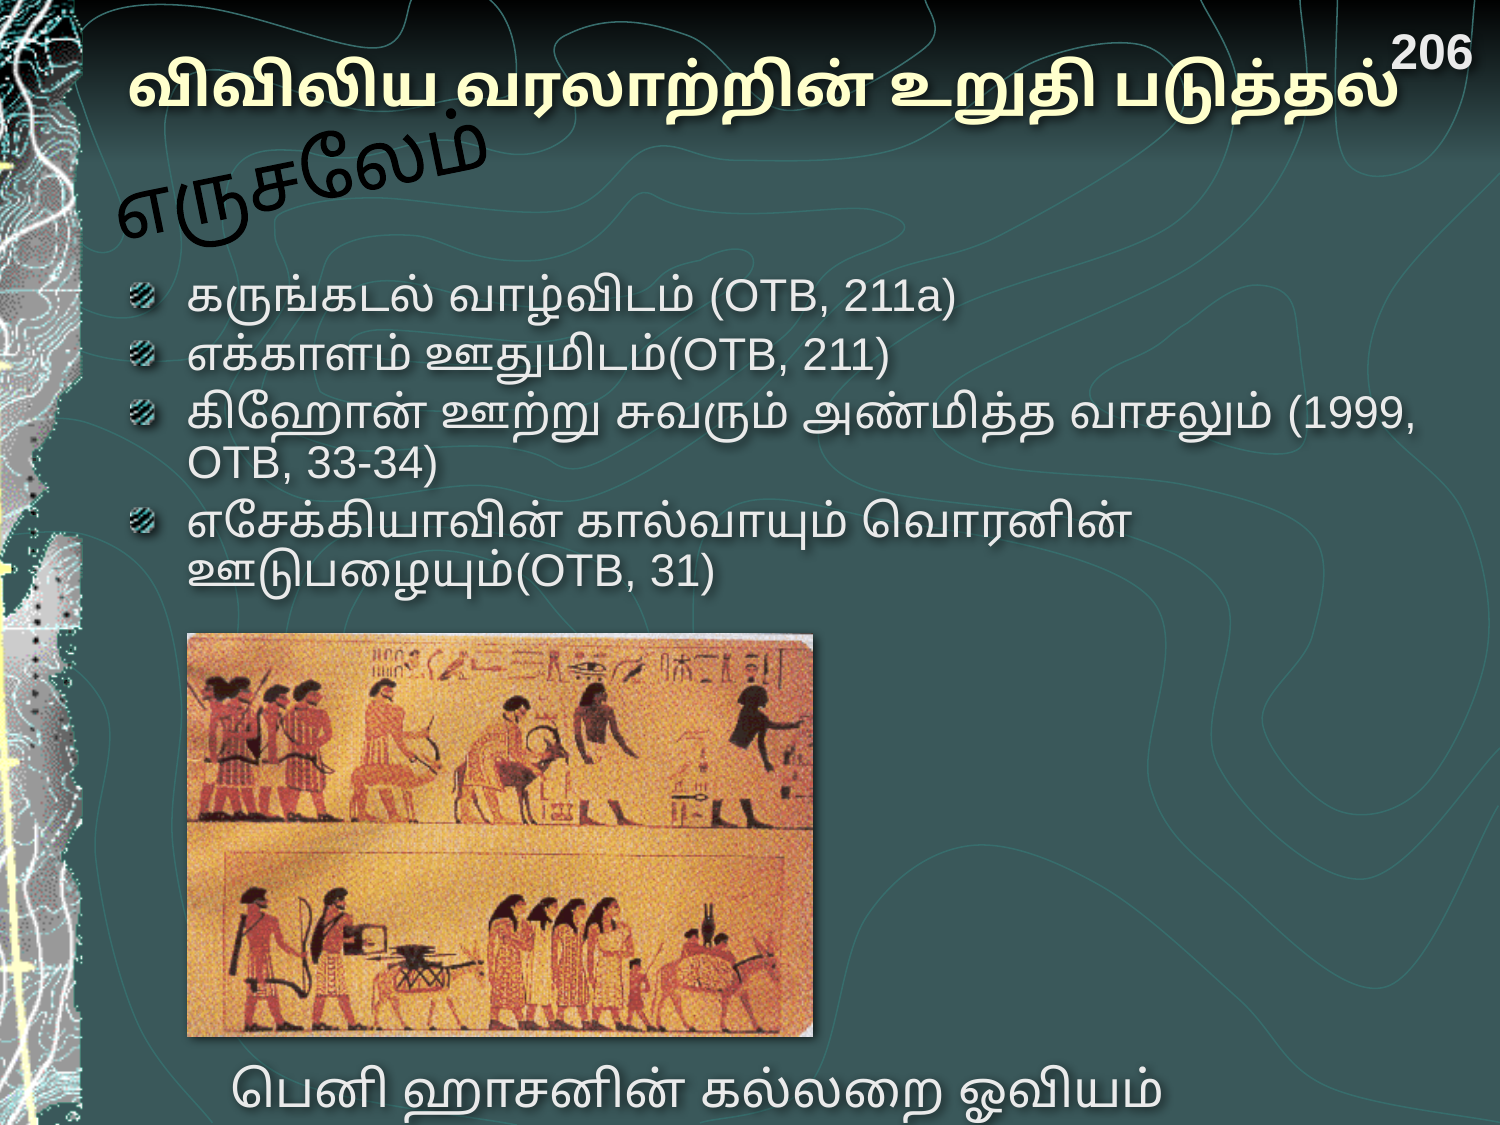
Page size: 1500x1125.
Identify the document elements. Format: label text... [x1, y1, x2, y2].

picture [0, 0, 85, 1125]
picture [130, 281, 157, 308]
picture [130, 506, 157, 533]
text_box 206 [1375, 12, 1489, 88]
title விவிலிய வரலாற்றின் உறுதி படுத்தல் [112, 0, 1436, 126]
text_box பெனி ஹாசனின் கல்லறை ஓவியம் [215, 1049, 1180, 1125]
list கருங்கடல் வாழ்விடம் (OTB, 211a) எக்காளம் ஊதுமிடம்(OTB, 211) கிஹோன் ஊற்று சுவரும் அண்மித்த வாசலும் (1999, OTB, 33-34) எசேக்கியாவின் கால்வாயும் வொரனின் ஊடுபழையும்(OTB, 31) [115, 264, 1500, 653]
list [187, 633, 813, 1037]
picture [130, 398, 157, 425]
picture [130, 339, 157, 366]
